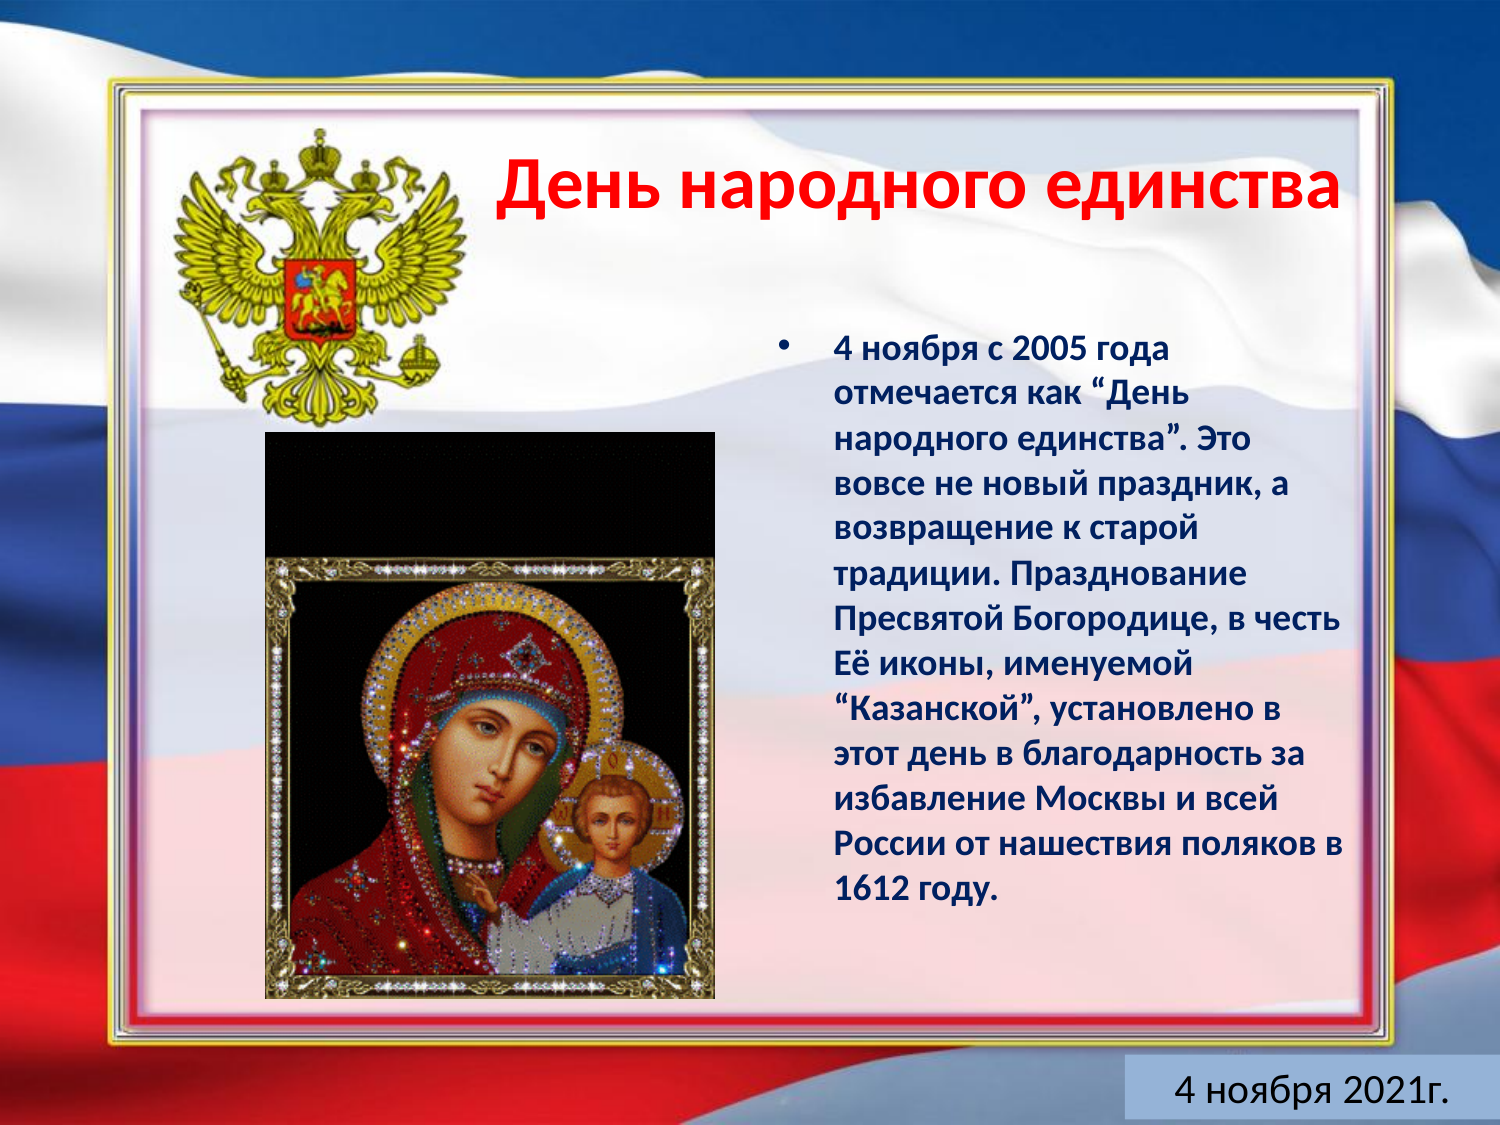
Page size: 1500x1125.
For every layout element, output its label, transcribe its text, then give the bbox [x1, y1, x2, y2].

title День народного единства [74, 125, 1426, 233]
picture [0, 0, 1500, 1125]
text_box 4 ноября 2021г. [1124, 1054, 1500, 1120]
list 4 ноября с 2005 года отмечается как “День народного единства”. Это вовсе не новый праздник, а возвращение к старой традиции. Празднование Пресвятой Богородице, в честь Её иконы, именуемой “Казанской”, установлено в этот день в благодарность за избавление Москвы и всей России от нашествия поляков в 1612 году. [762, 262, 1365, 1006]
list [265, 432, 715, 999]
